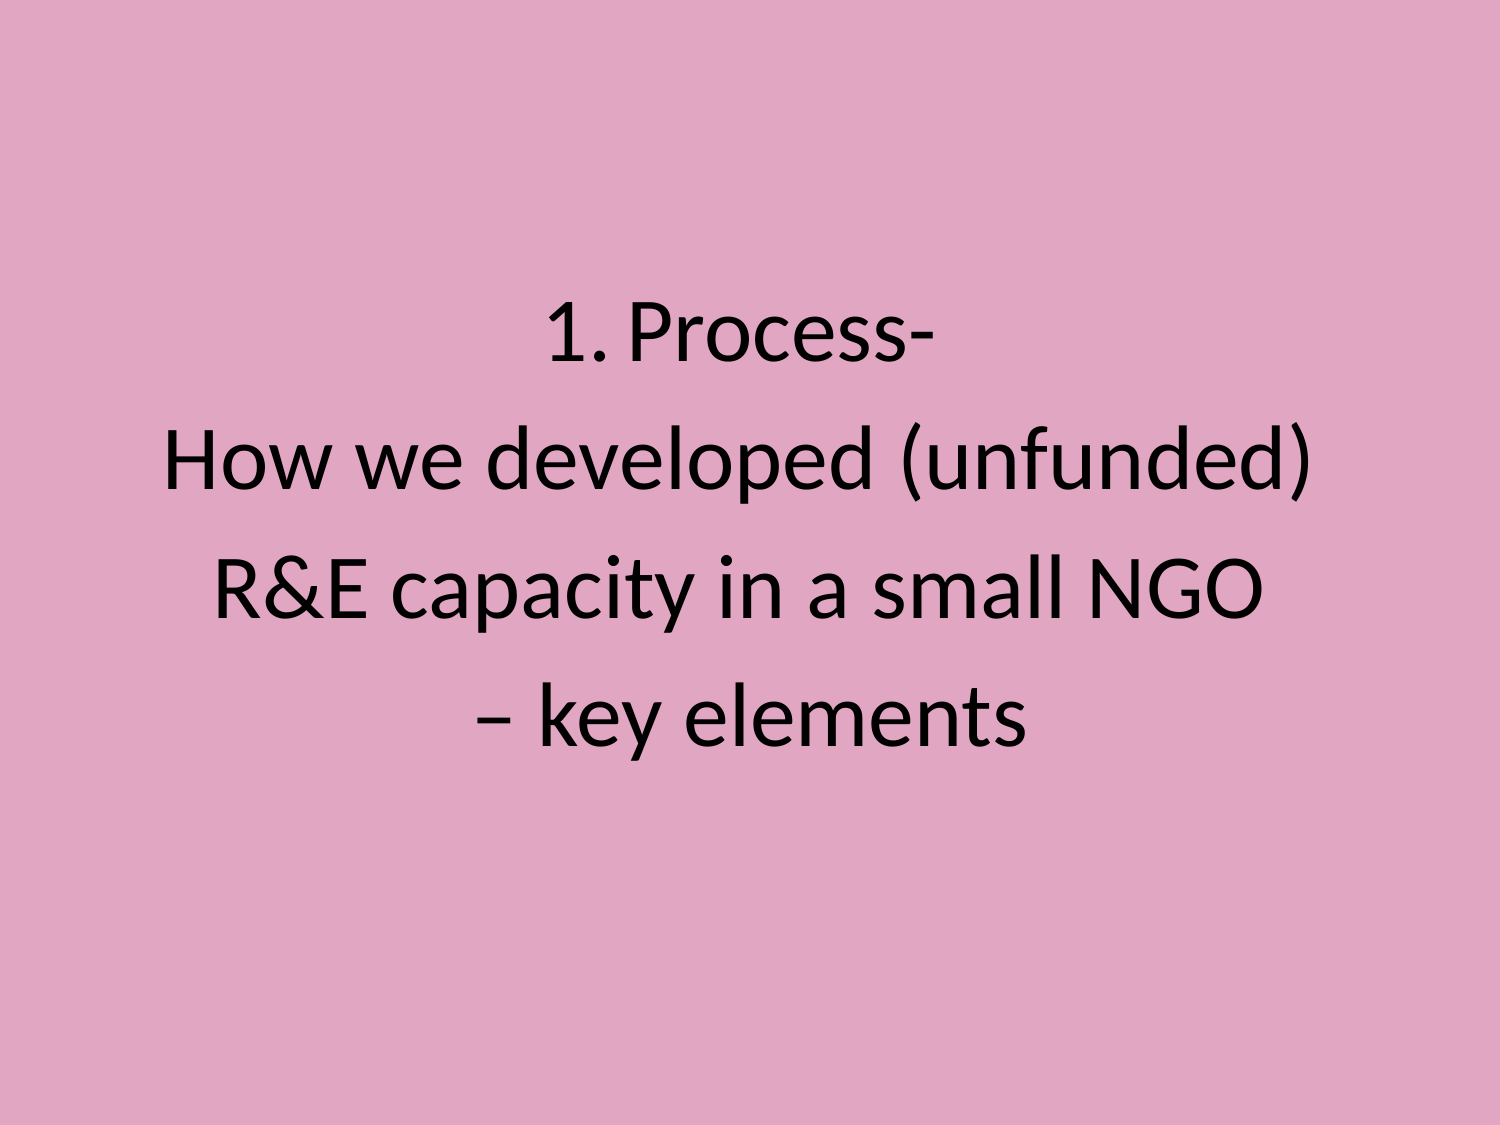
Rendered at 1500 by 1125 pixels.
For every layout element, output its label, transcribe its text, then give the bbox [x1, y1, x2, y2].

list Process- How we developed (unfunded) R&E capacity in a small NGO – key elements [75, 262, 1425, 1005]
